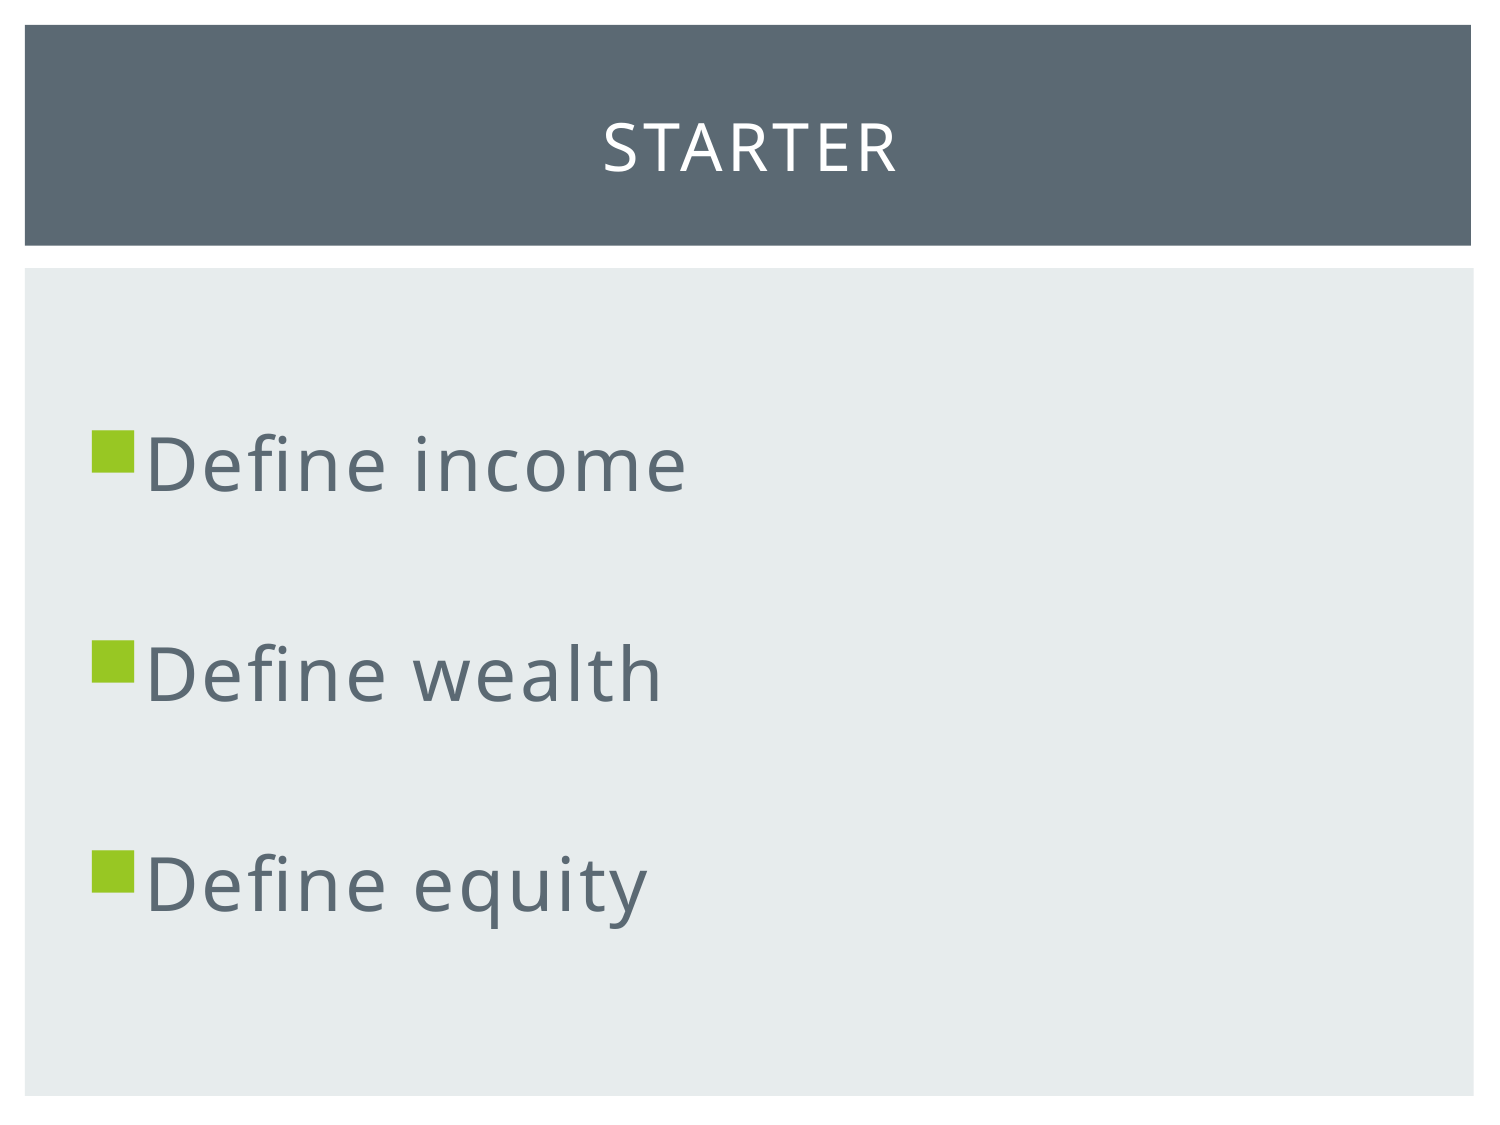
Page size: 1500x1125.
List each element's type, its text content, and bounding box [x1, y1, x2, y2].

list Define income Define wealth Define equity [62, 408, 1442, 1005]
title Starter [62, 58, 1438, 232]
